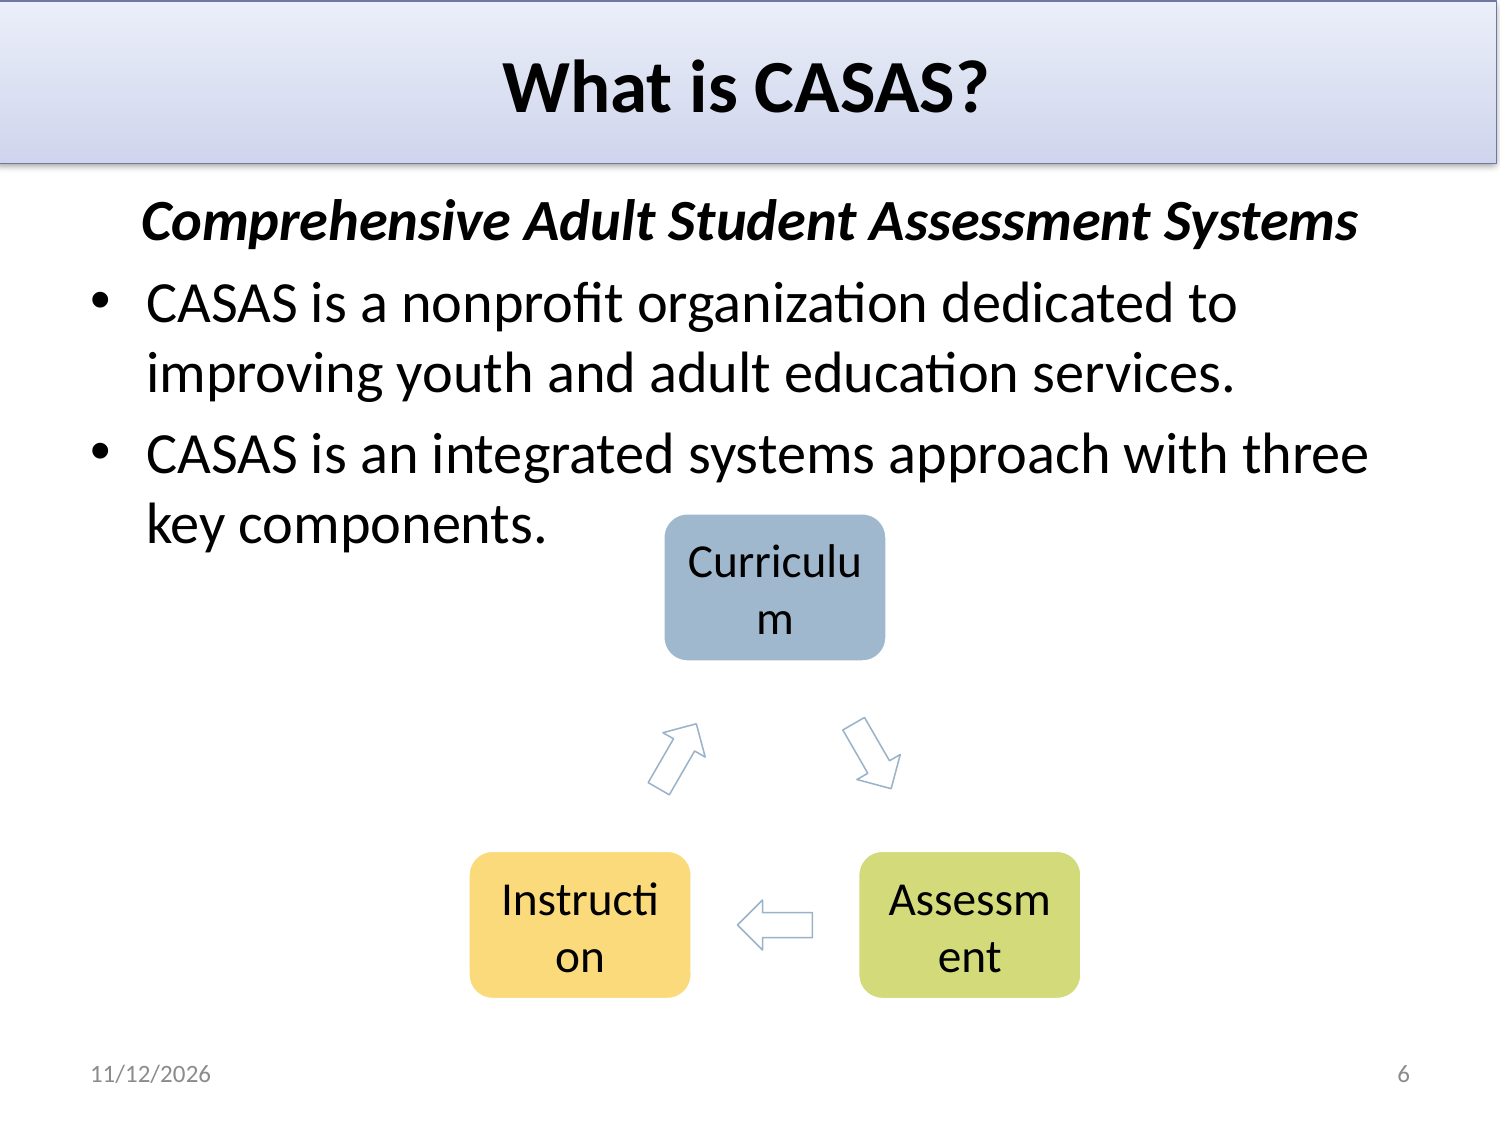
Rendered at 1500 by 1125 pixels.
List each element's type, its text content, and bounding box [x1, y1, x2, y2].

list Comprehensive Adult Student Assessment Systems CASAS is a nonprofit organization dedicated to improving youth and adult education services. CASAS is an integrated systems approach with three key components. [75, 174, 1425, 1005]
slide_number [75, 1042, 319, 1103]
slide_number 6 [1229, 1042, 1425, 1103]
title What is CASAS? [0, 0, 1497, 164]
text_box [324, 512, 1226, 1113]
